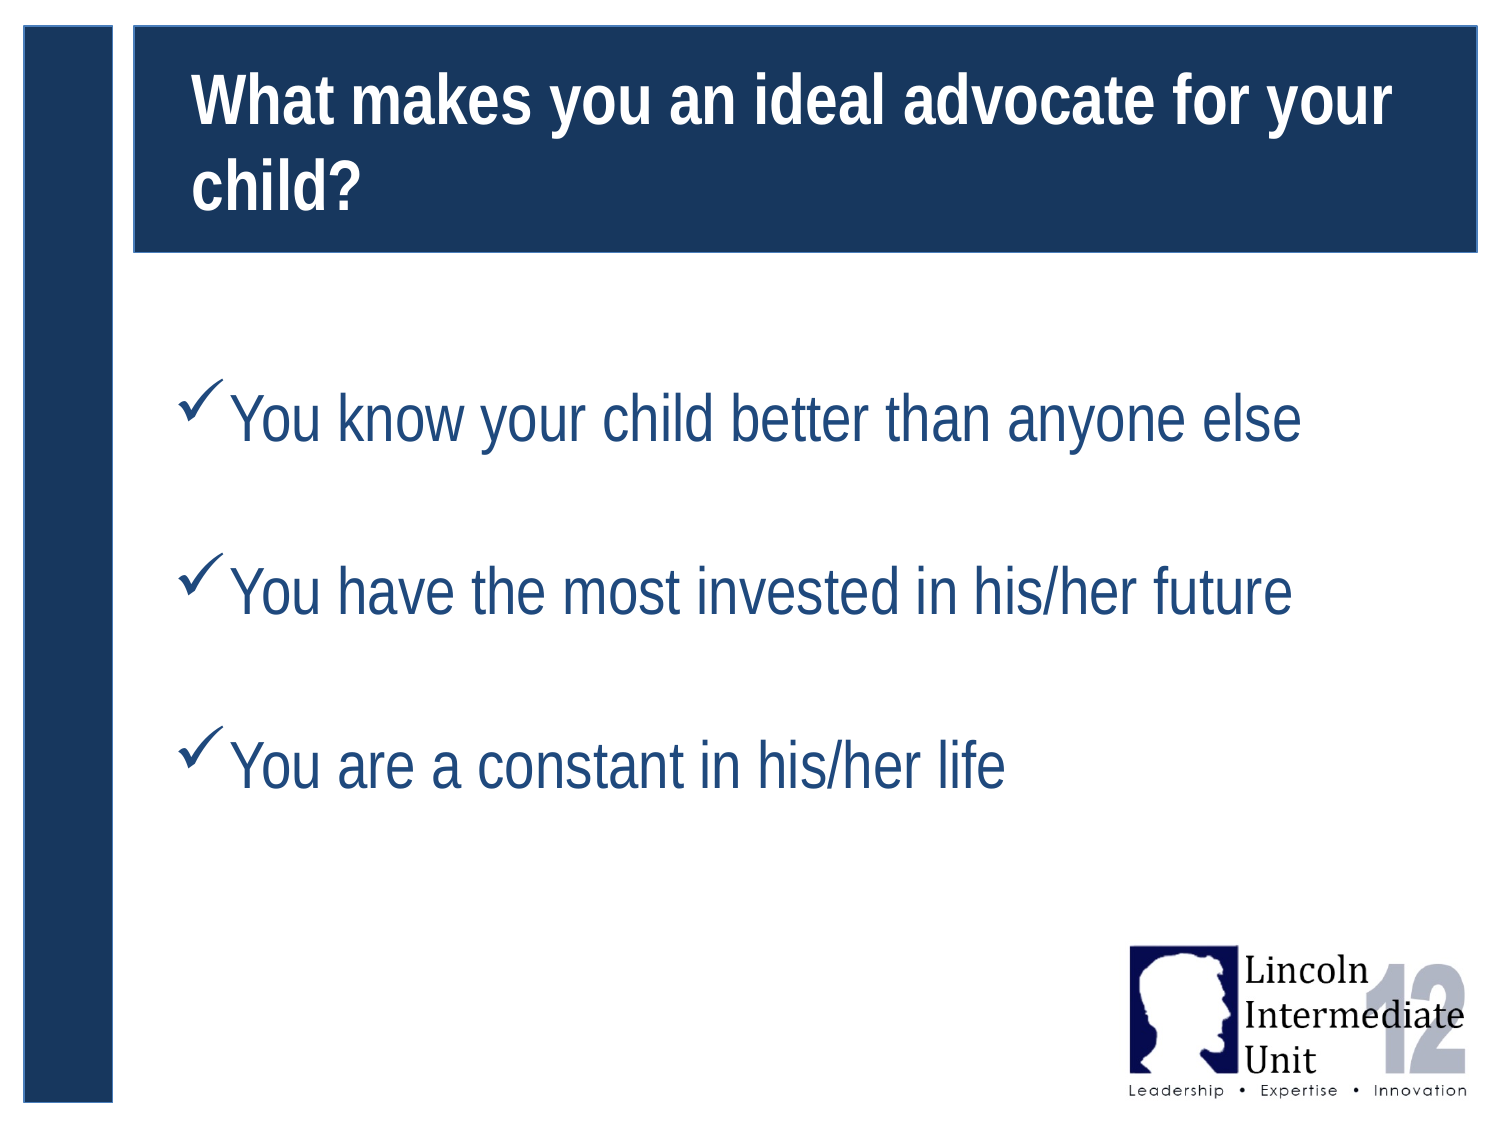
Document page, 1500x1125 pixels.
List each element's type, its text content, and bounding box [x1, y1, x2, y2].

list You know your child better than anyone else You have the most invested in his/her future You are a constant in his/her life [158, 287, 1450, 933]
picture [1119, 935, 1477, 1103]
title What makes you an ideal advocate for your child? [176, 45, 1425, 233]
